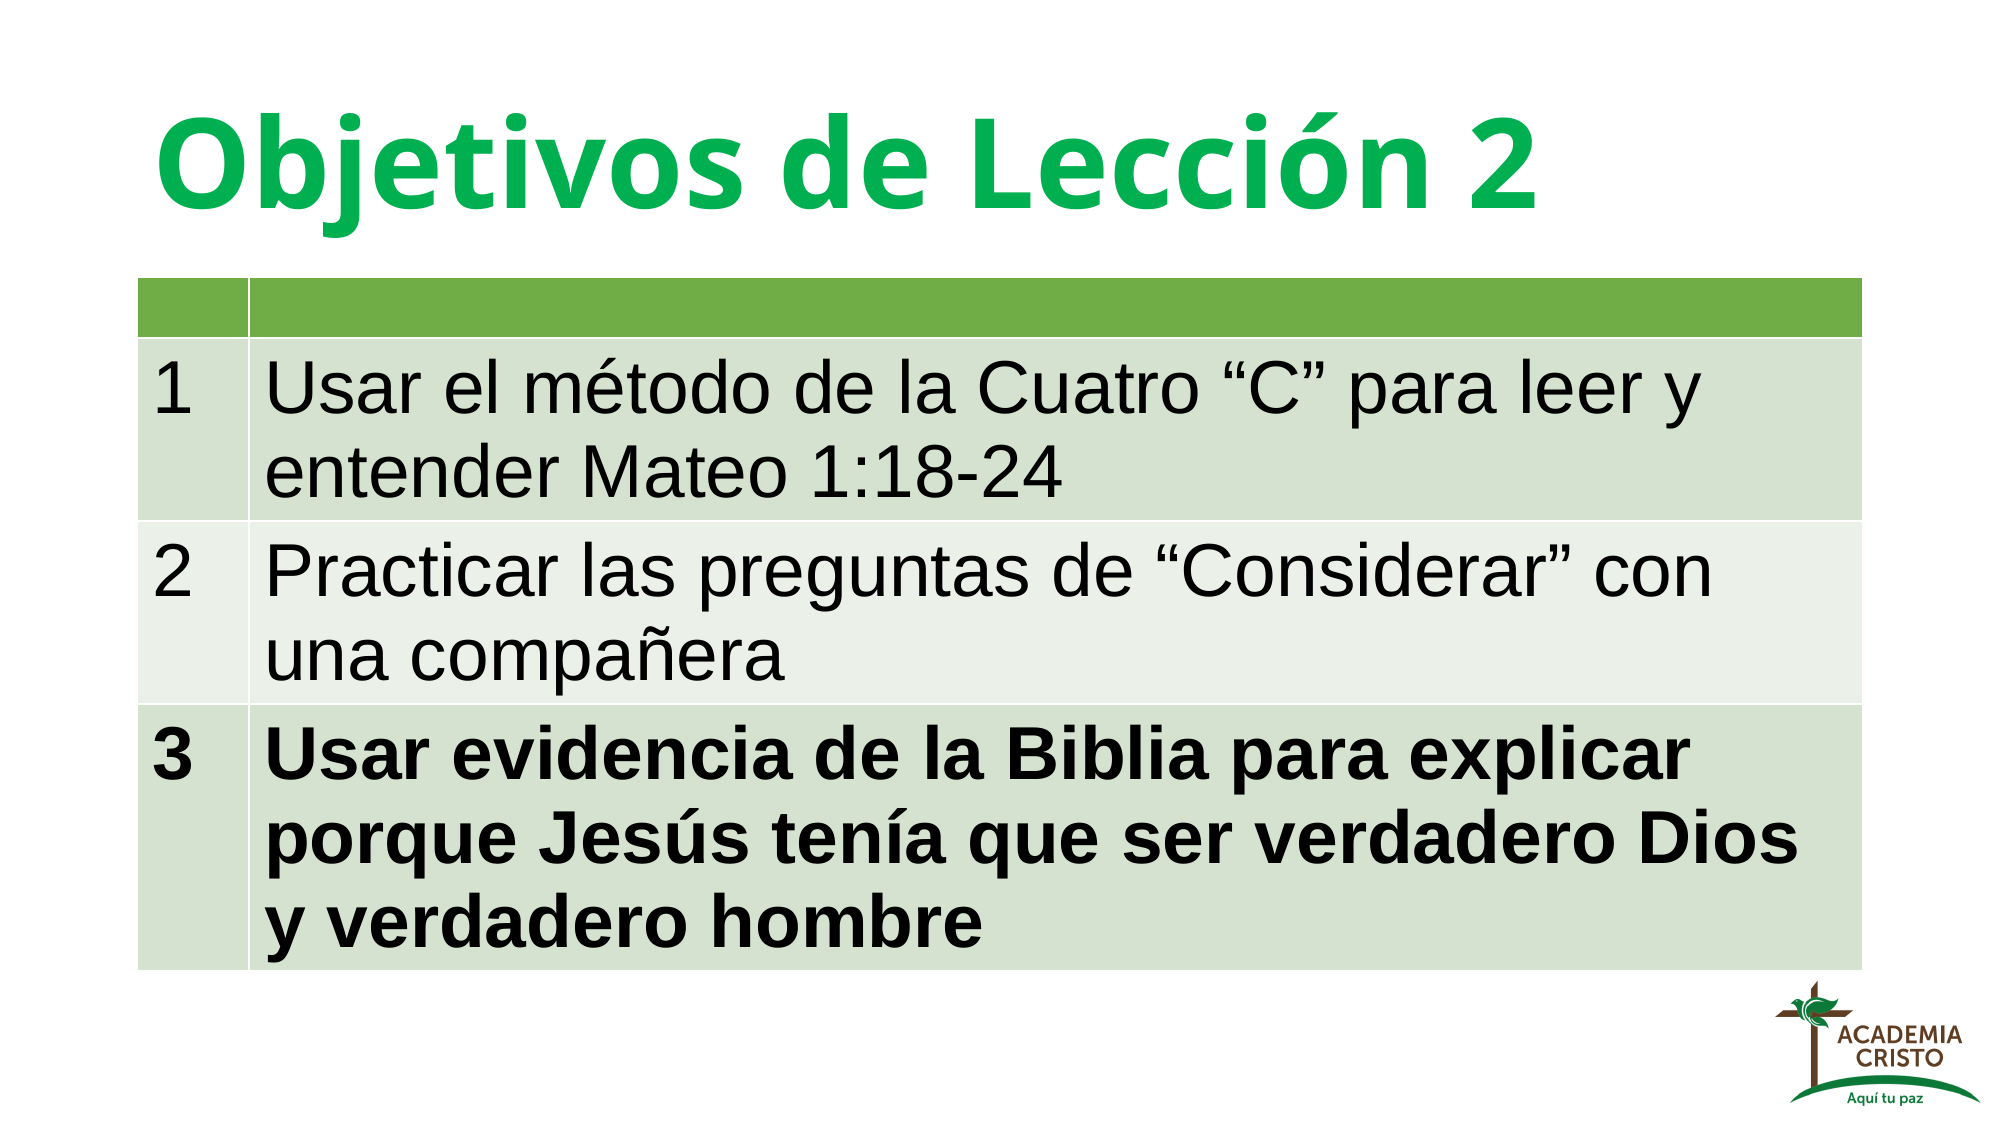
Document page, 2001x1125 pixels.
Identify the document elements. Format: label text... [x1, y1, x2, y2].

table_cell Usar evidencia de la Biblia para explicar porque Jesús tenía que ser verdadero Dios y verdadero hombre [250, 705, 1862, 970]
table_cell 2 [138, 522, 248, 703]
picture [1759, 972, 2000, 1125]
table_cell Usar el método de la Cuatro “C” para leer y entender Mateo 1:18-24 [250, 339, 1862, 520]
table_cell Practicar las preguntas de “Considerar” con una compañera [250, 522, 1862, 703]
table_header [250, 278, 1862, 337]
table_header [138, 278, 248, 337]
title Objetivos de Lección 2 [137, 59, 1863, 276]
table_cell 1 [138, 339, 248, 520]
table_cell 3 [138, 705, 248, 970]
